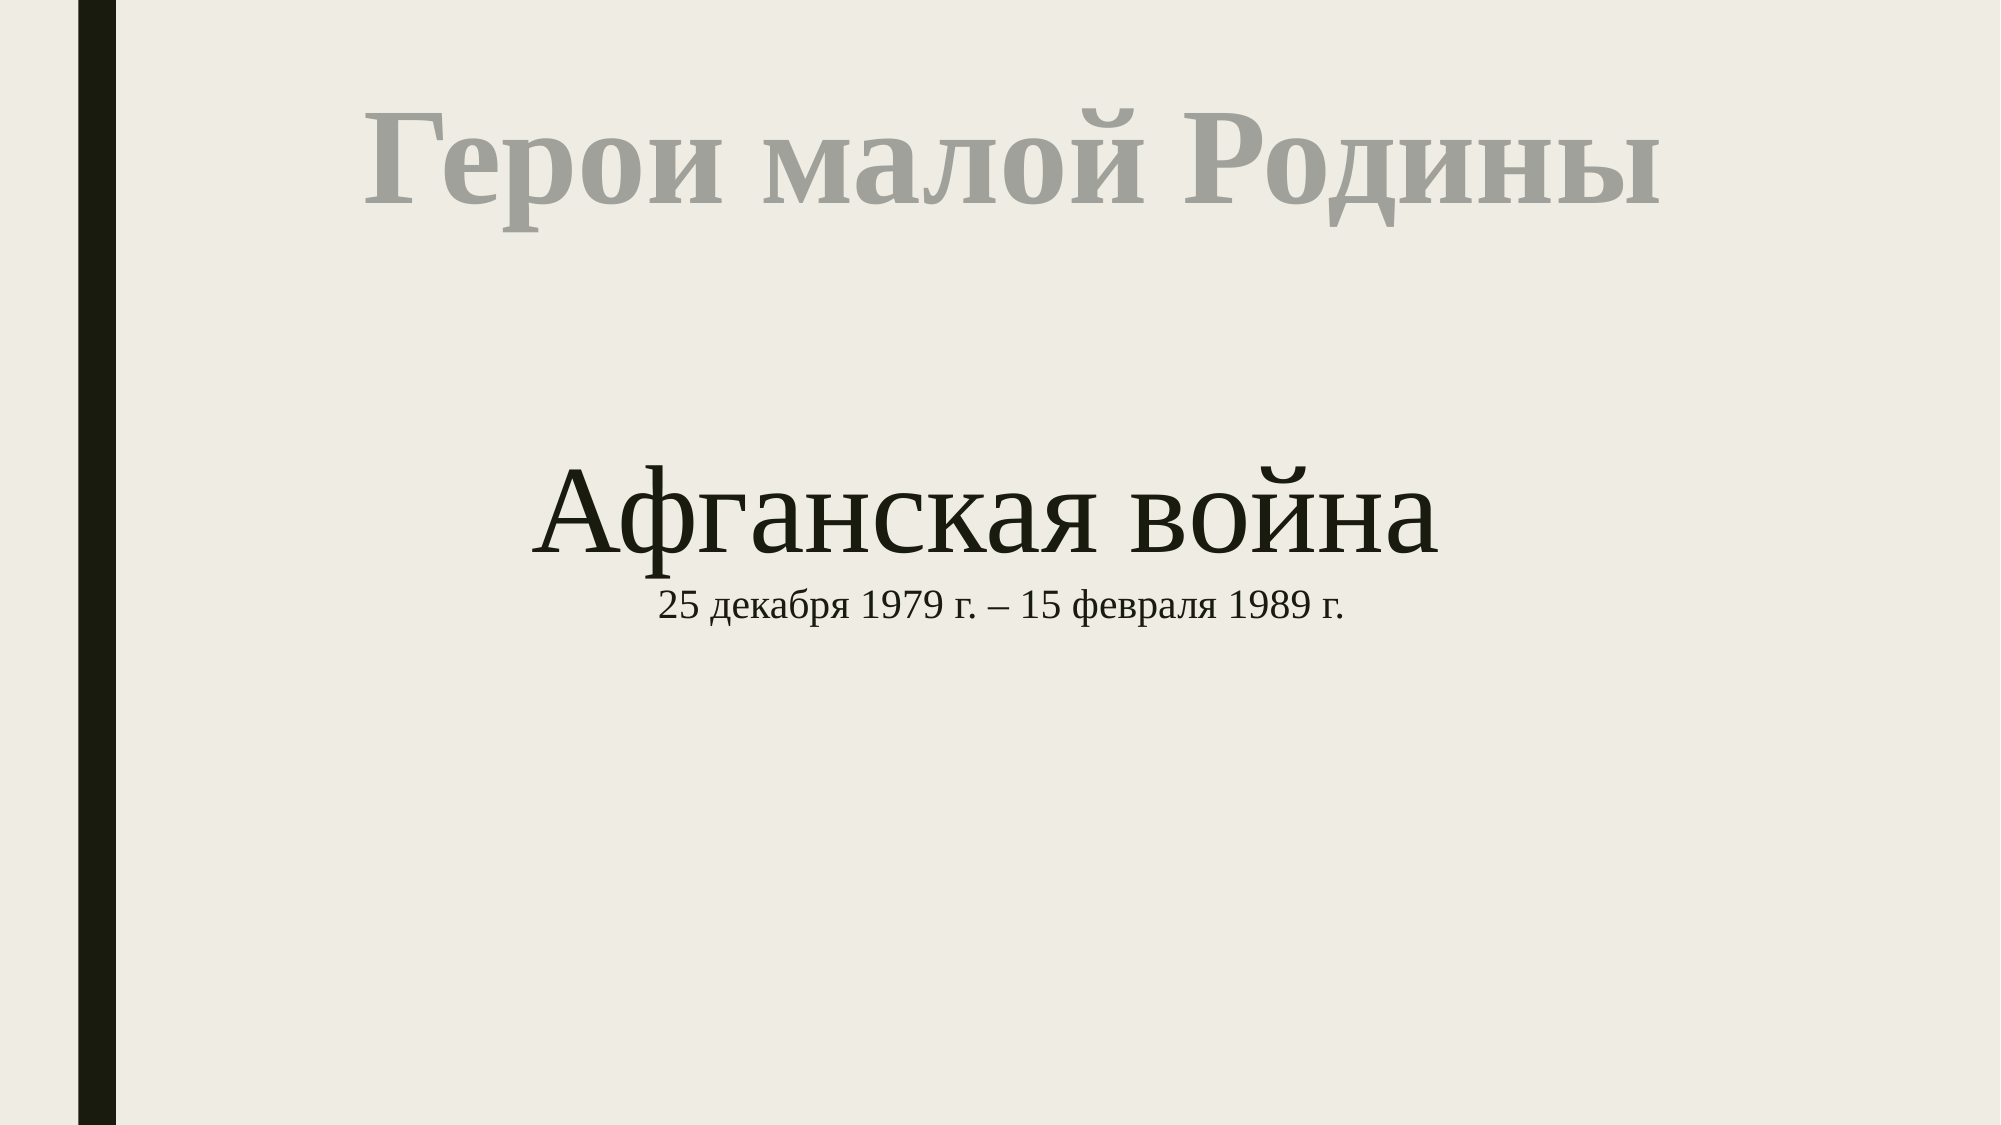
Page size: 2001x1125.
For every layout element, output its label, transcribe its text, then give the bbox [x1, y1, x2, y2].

title Герои малой Родины [338, 78, 1689, 266]
list Афганская война 25 декабря 1979 г. – 15 февраля 1989 г. [326, 432, 1677, 752]
